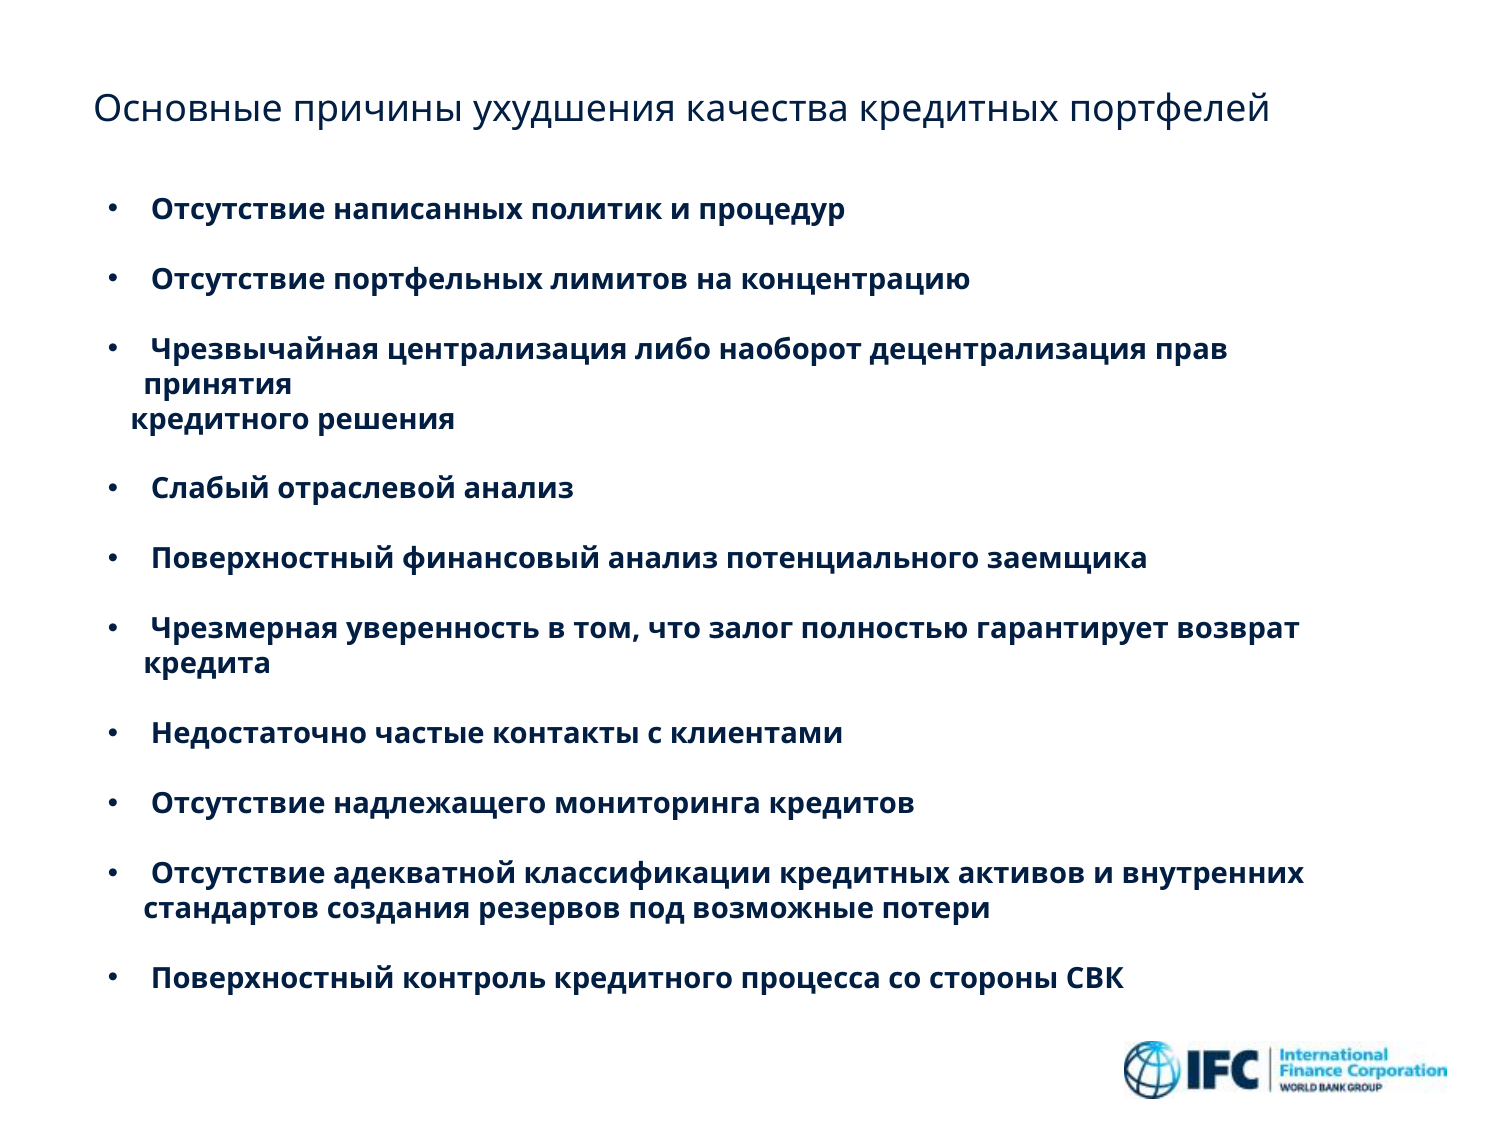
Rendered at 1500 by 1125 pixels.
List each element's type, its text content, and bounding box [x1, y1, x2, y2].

title Основные причины ухудшения качества кредитных портфелей [92, 36, 1369, 130]
picture [1124, 1041, 1447, 1099]
text_box Отсутствие написанных политик и процедур Отсутствие портфельных лимитов на концентрацию Чрезвычайная централизация либо наоборот децентрализация прав принятия кредитного решения Слабый отраслевой анализ Поверхностный финансовый анализ потенциального заемщика Чрезмерная уверенность в том, что залог полностью гарантирует возврат кредита Недостаточно частые контакты с клиентами Отсутствие надлежащего мониторинга кредитов Отсутствие адекватной классификации кредитных активов и внутренних стандартов создания резервов под возможные потери Поверхностный контроль кредитного процесса со стороны СВК [93, 182, 1369, 579]
